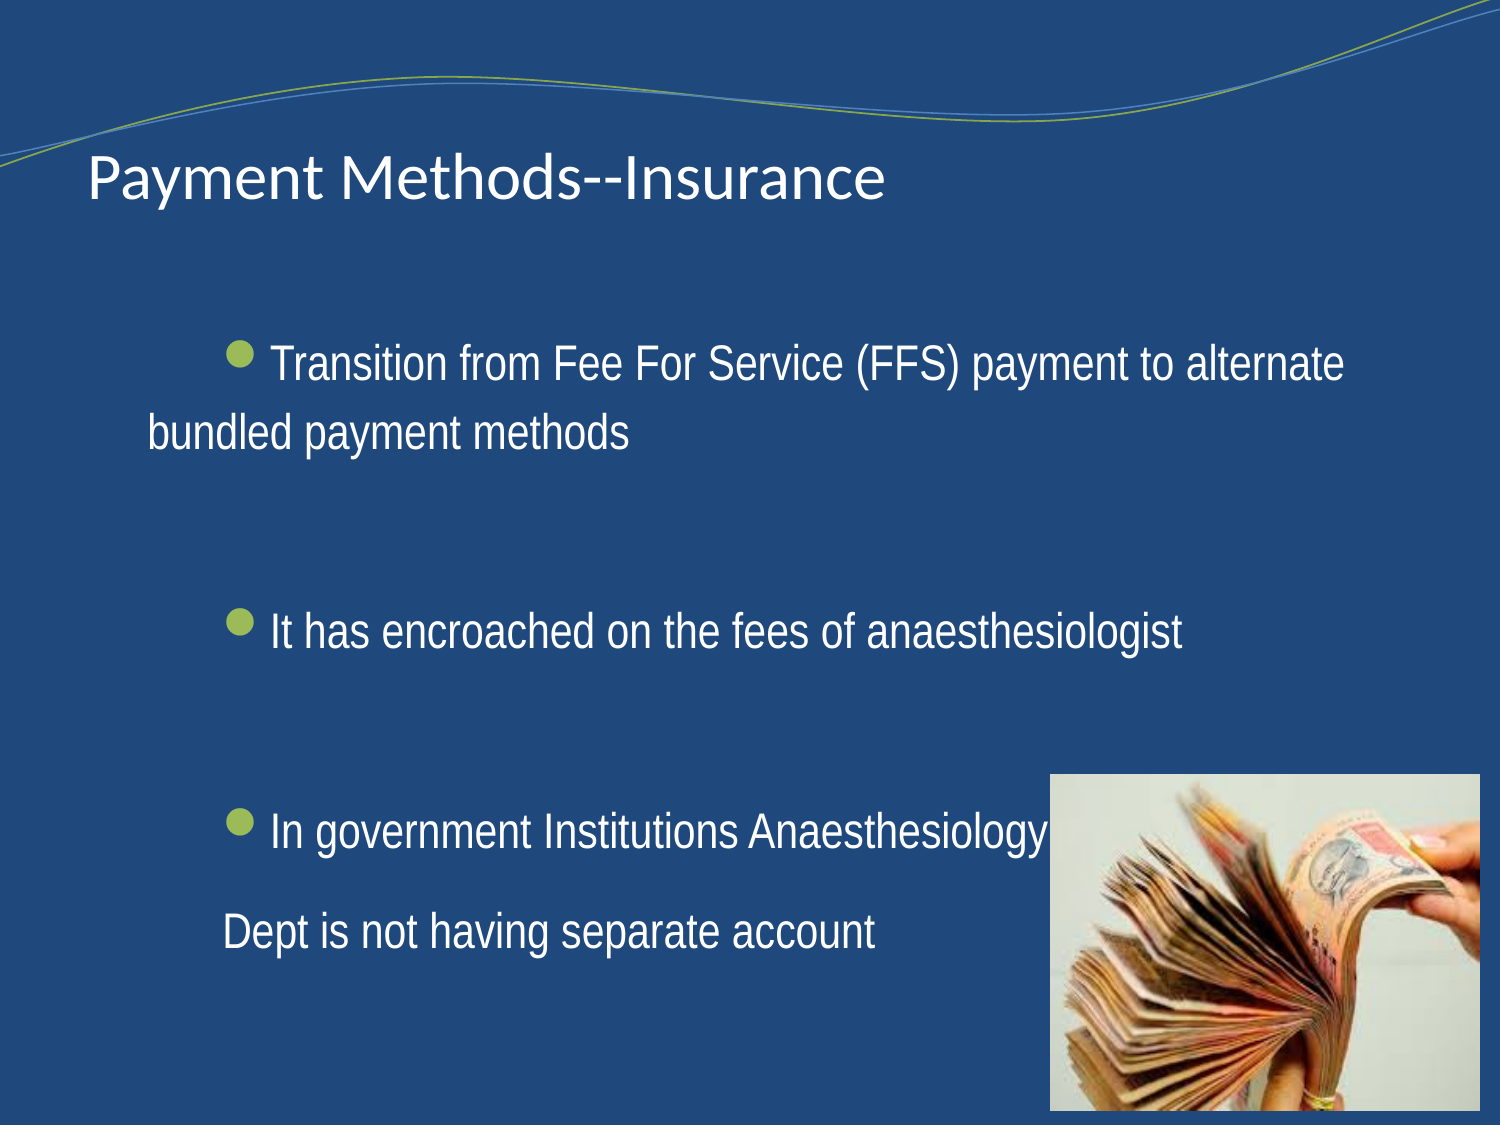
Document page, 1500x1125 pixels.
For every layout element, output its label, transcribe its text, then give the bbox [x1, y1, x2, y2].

title Payment Methods--Insurance [87, 24, 1438, 213]
list Transition from Fee For Service (FFS) payment to alternate bundled payment methods It has encroached on the fees of anaesthesiologist In government Institutions Anaesthesiology Dept is not having separate account [87, 222, 1438, 1050]
picture [1049, 774, 1480, 1112]
